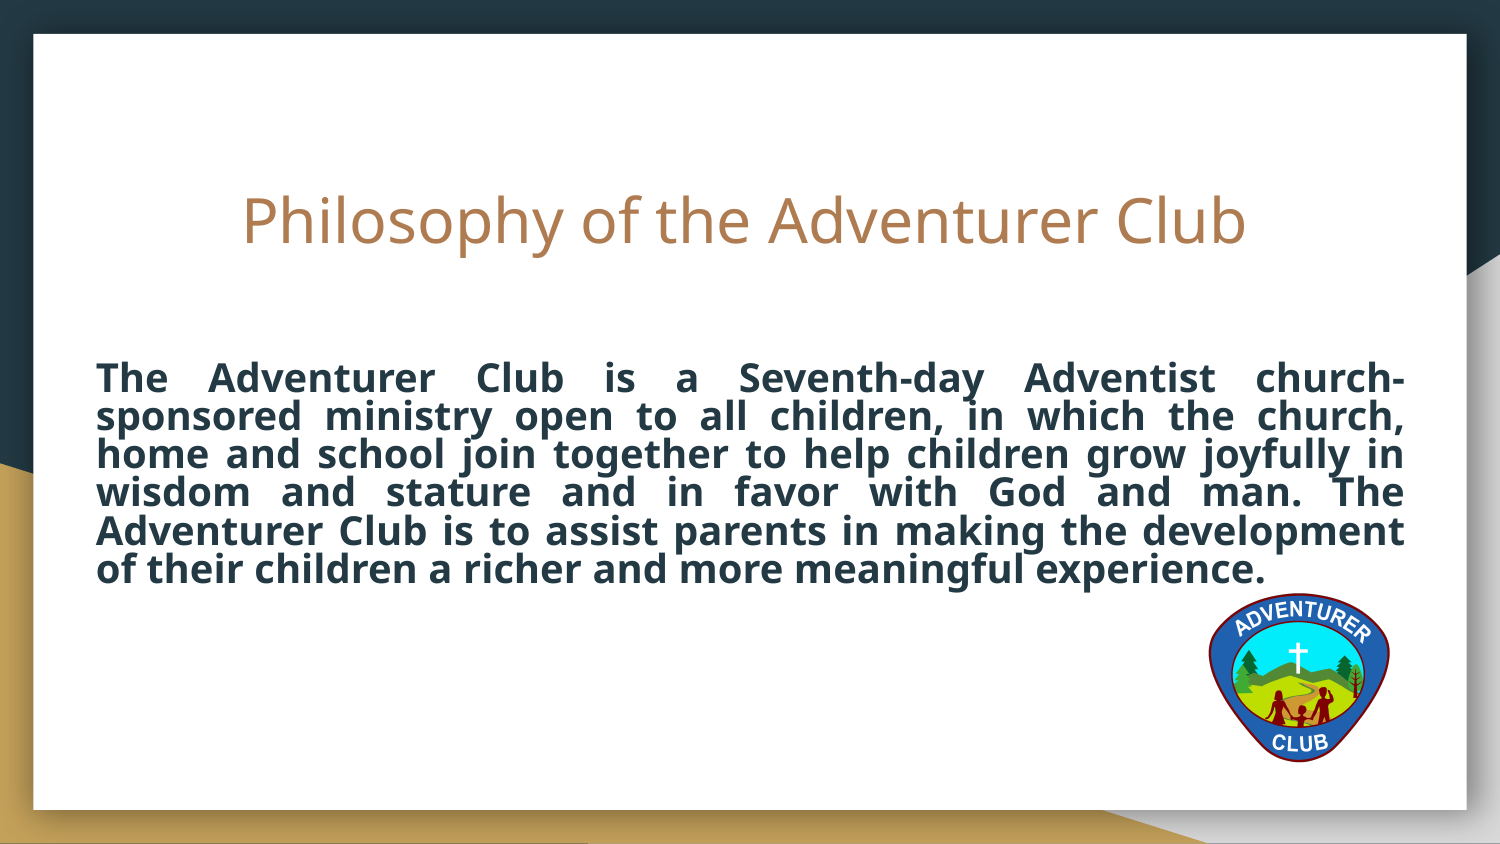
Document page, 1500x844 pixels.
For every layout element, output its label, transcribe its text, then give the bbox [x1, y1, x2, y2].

picture [1199, 589, 1398, 767]
title Philosophy of the Adventurer Club [225, 165, 1366, 296]
list The Adventurer Club is a Seventh-day Adventist church-sponsored ministry open to all children, in which the church, home and school join together to help children grow joyfully in wisdom and stature and in favor with God and man. The Adventurer Club is to assist parents in making the development of their children a richer and more meaningful experience. [80, 273, 1423, 770]
